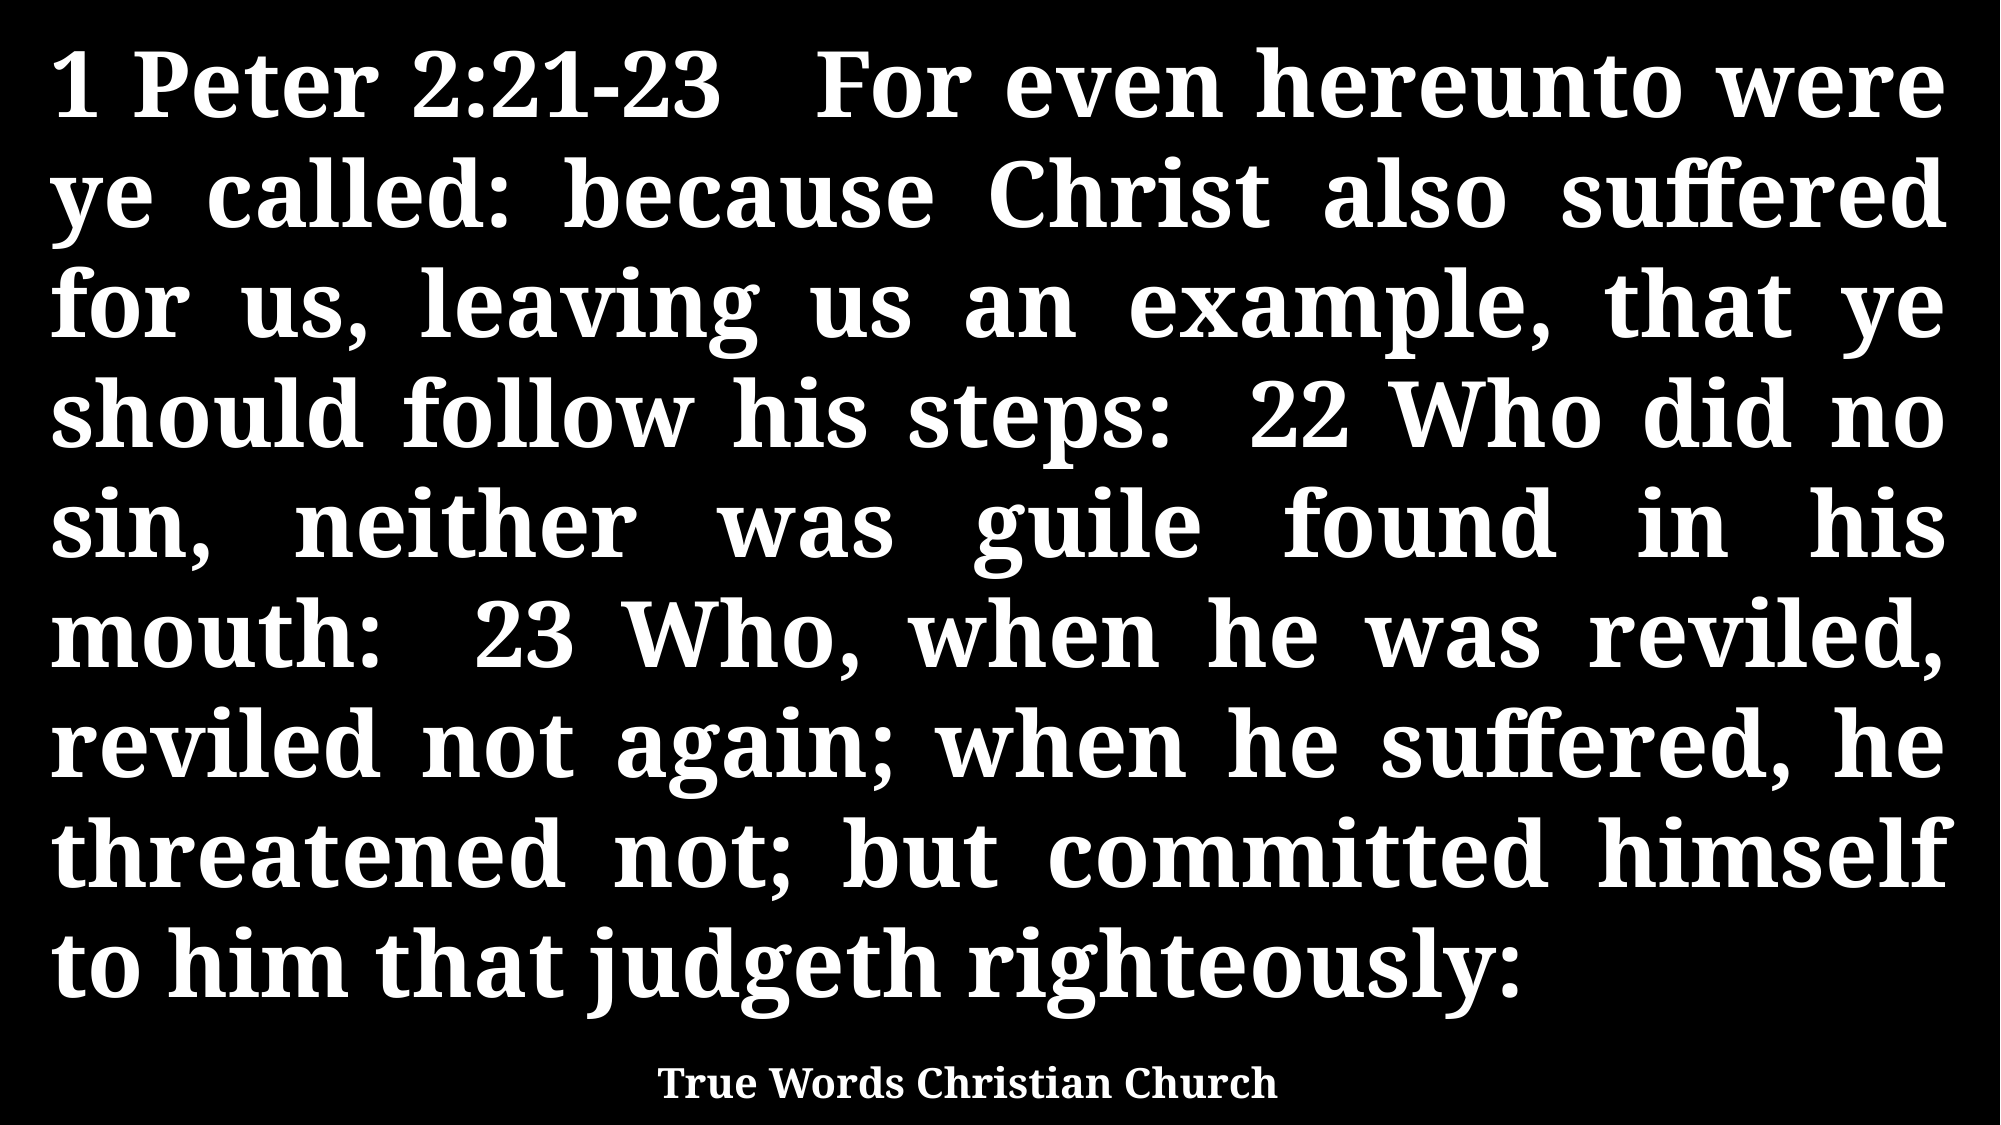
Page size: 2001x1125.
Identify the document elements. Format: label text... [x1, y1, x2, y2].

text_box 1 Peter 2:21-23 For even hereunto were ye called: because Christ also suffered for us, leaving us an example, that ye should follow his steps: 22 Who did no sin, neither was guile found in his mouth: 23 Who, when he was reviled, reviled not again; when he suffered, he threatened not; but committed himself to him that judgeth righteously: [35, 18, 1965, 1023]
text_box True Words Christian Church [642, 1049, 1294, 1114]
